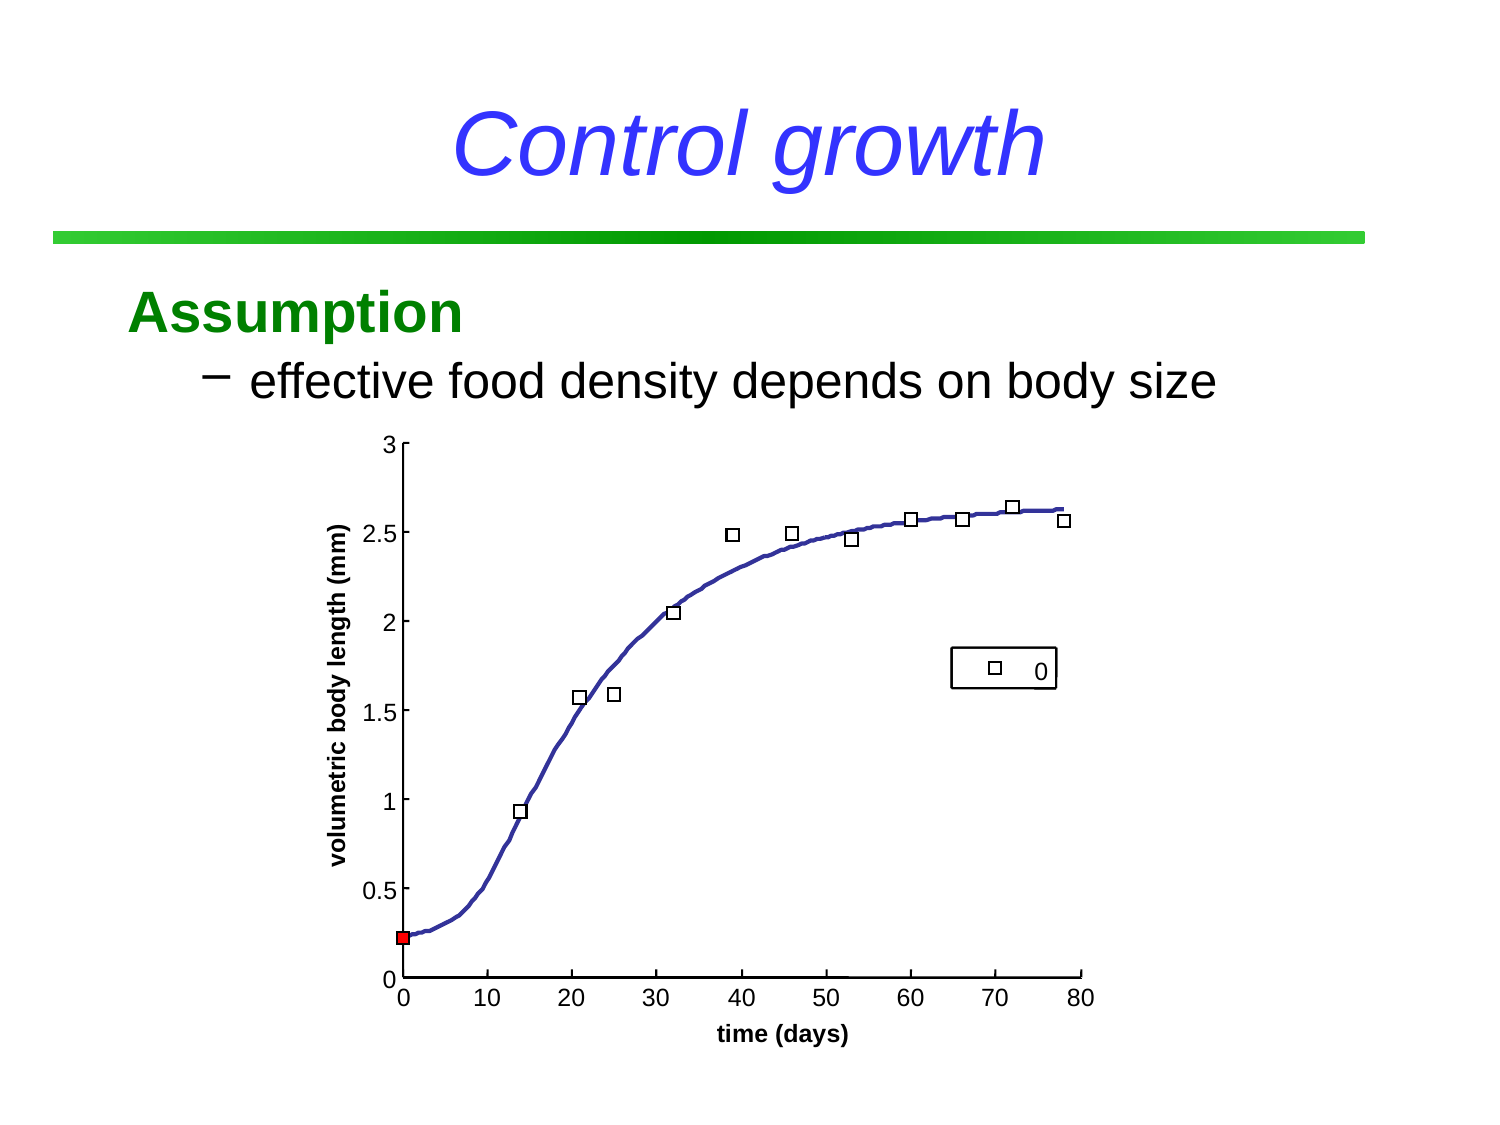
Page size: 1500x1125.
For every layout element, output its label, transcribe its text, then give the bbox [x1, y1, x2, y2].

text_box 3 [382, 428, 397, 459]
text_box 80 [1066, 981, 1095, 1012]
title Control growth [74, 44, 1426, 233]
text_box 50 [812, 981, 841, 1012]
text_box time (days) [716, 1017, 850, 1047]
text_box 2 [382, 606, 397, 637]
text_box 1 [382, 785, 397, 815]
text_box 2.5 [362, 517, 397, 548]
text_box volumetric body length (mm) [320, 524, 350, 868]
text_box 0 [382, 963, 397, 994]
text_box 20 [557, 981, 586, 1012]
text_box 30 [641, 981, 670, 1012]
text_box 0 [396, 981, 411, 1012]
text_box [402, 509, 1065, 941]
text_box [399, 966, 406, 992]
list Assumption effective food density depends on body size [112, 274, 1388, 403]
text_box 1.5 [362, 696, 397, 726]
text_box [1006, 500, 1019, 507]
text_box 60 [896, 981, 925, 1012]
text_box 0.5 [362, 874, 397, 905]
text_box 10 [473, 981, 502, 1012]
text_box 70 [981, 981, 1009, 1012]
text_box 40 [727, 981, 756, 1012]
